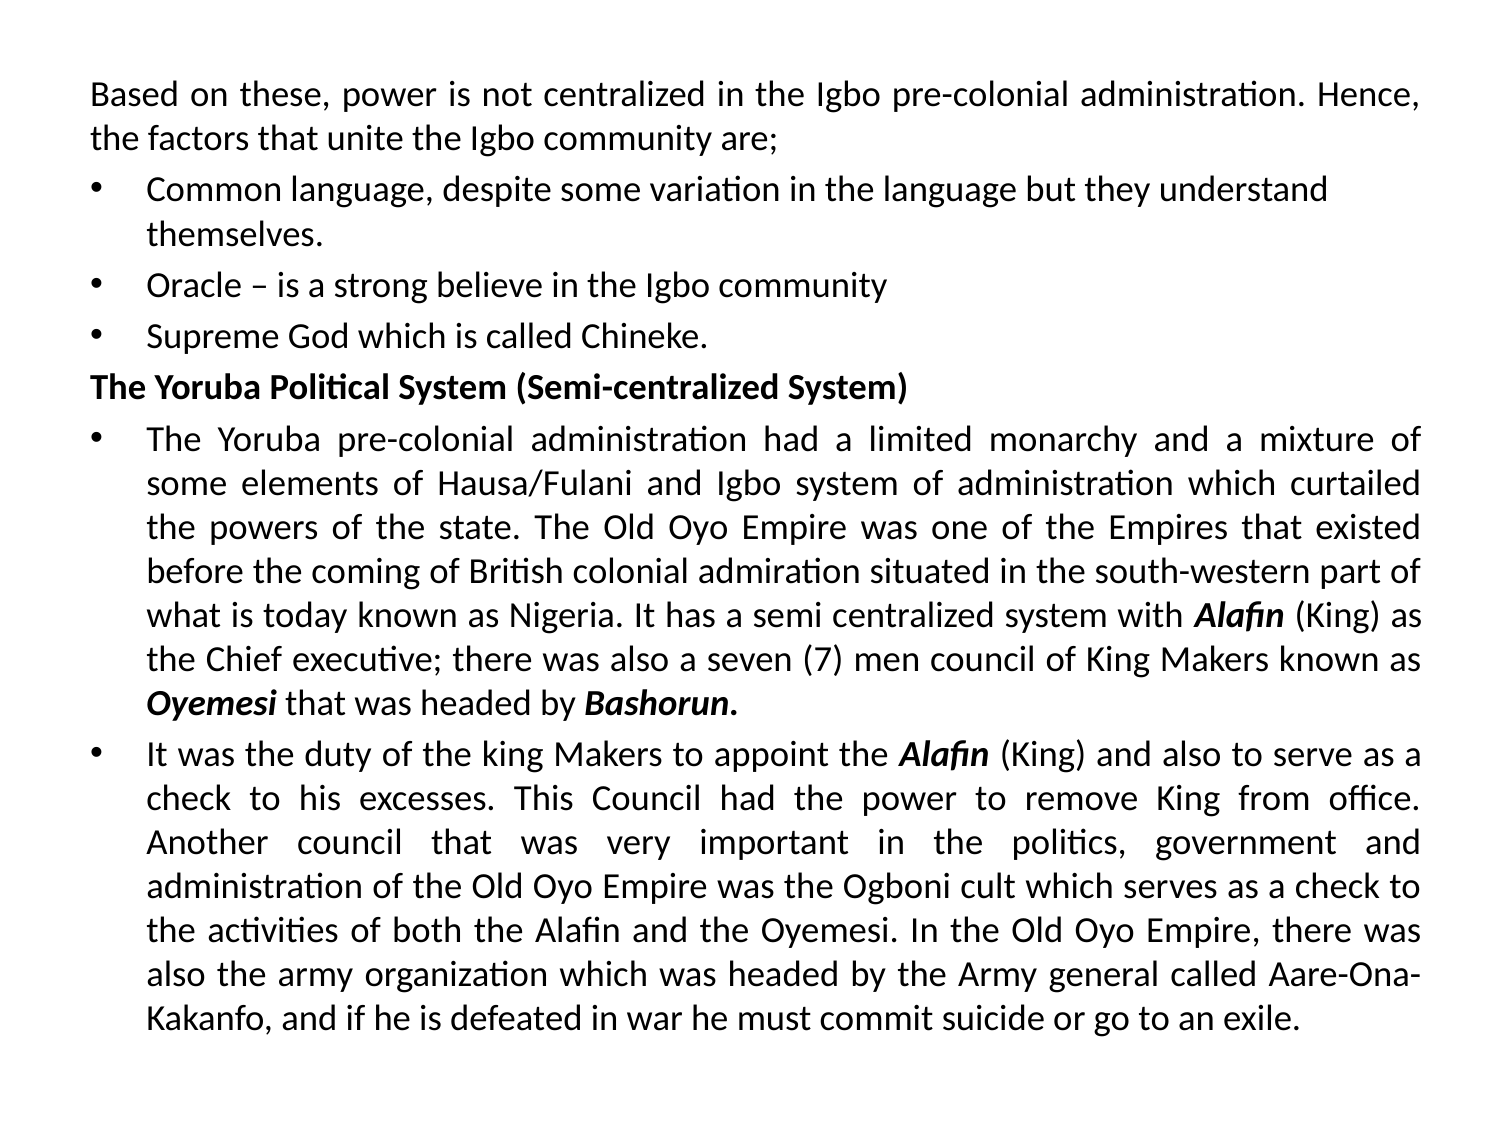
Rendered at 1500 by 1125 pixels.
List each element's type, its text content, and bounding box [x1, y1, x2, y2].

list Based on these, power is not centralized in the Igbo pre-colonial administration. Hence, the factors that unite the Igbo community are; Common language, despite some variation in the language but they understand themselves. Oracle – is a strong believe in the Igbo community Supreme God which is called Chineke. The Yoruba Political System (Semi-centralized System) The Yoruba pre-colonial administration had a limited monarchy and a mixture of some elements of Hausa/Fulani and Igbo system of administration which curtailed the powers of the state. The Old Oyo Empire was one of the Empires that existed before the coming of British colonial admiration situated in the south-western part of what is today known as Nigeria. It has a semi centralized system with Alafin (King) as the Chief executive; there was also a seven (7) men council of King Makers known as Oyemesi that was headed by Bashorun. It was the duty of the king Makers to appoint the Alafin (King) and also to serve as a check to his excesses. This Council had the power to remove King from office. Another council that was very important in the politics, government and administration of the Old Oyo Empire was the Ogboni cult which serves as a check to the activities of both the Alafin and the Oyemesi. In the Old Oyo Empire, there was also the army organization which was headed by the Army general called Aare-Ona-Kakanfo, and if he is defeated in war he must commit suicide or go to an exile. [75, 62, 1438, 1050]
